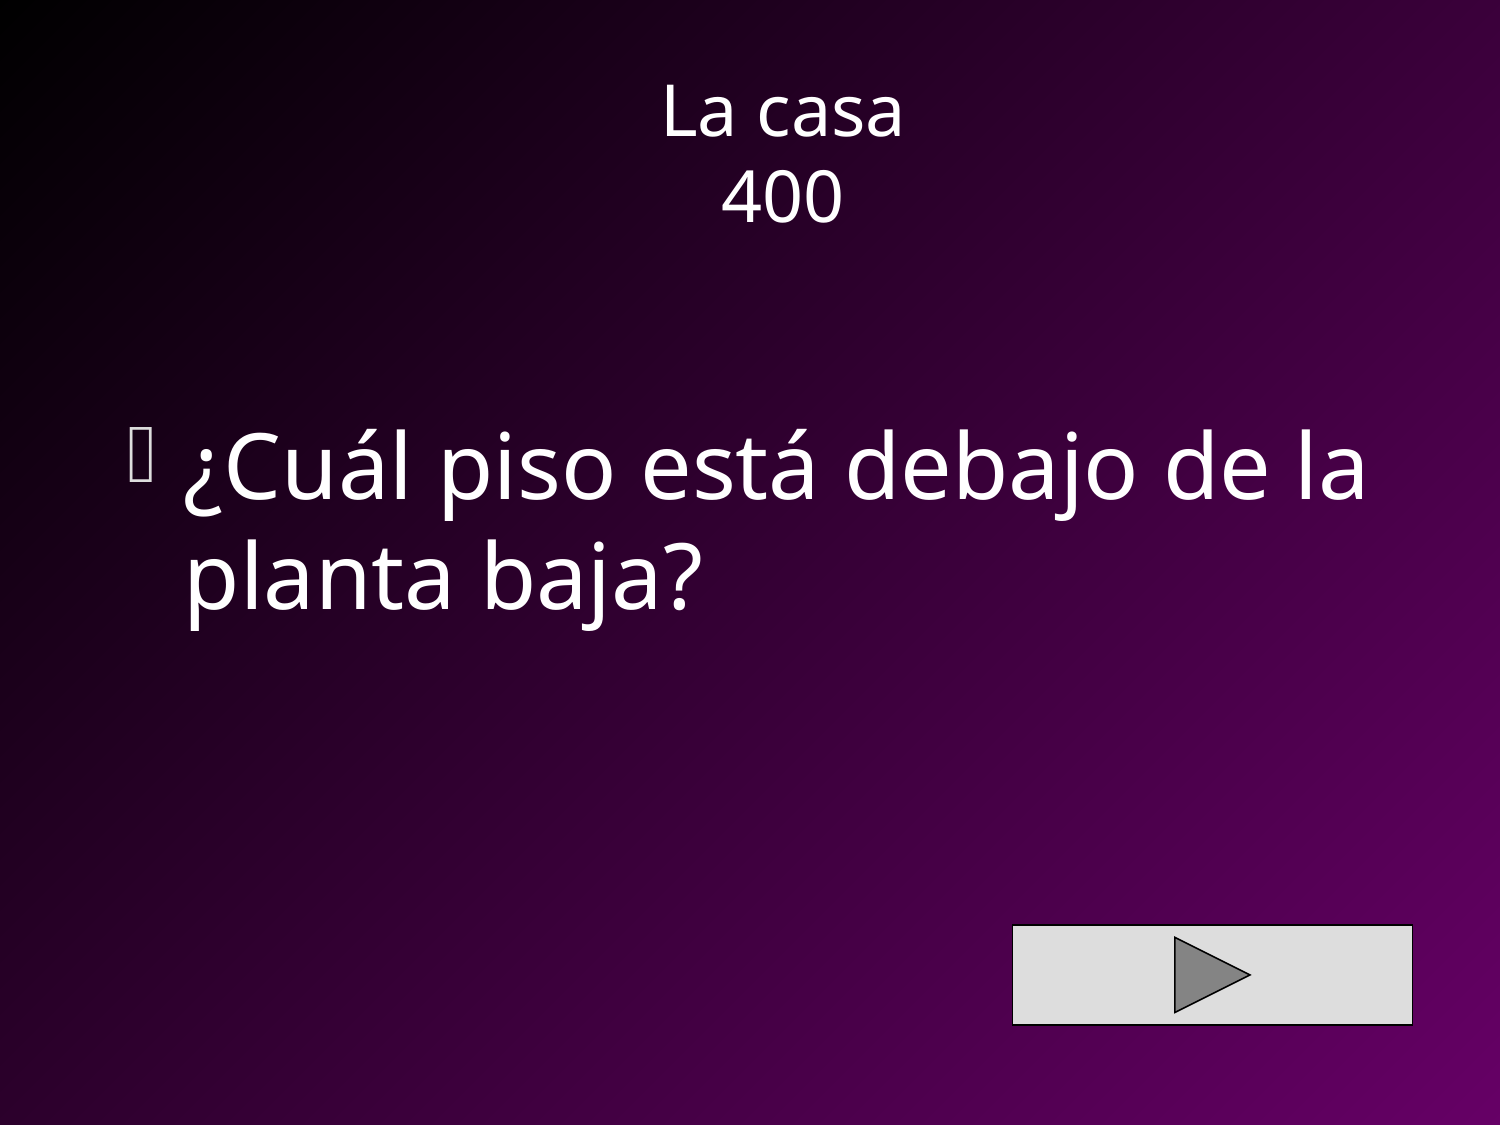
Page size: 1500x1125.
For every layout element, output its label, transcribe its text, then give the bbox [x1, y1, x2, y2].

list ¿Cuál piso está debajo de la planta baja? [112, 399, 1388, 1000]
text_box [1012, 924, 1413, 1025]
title La casa 400 [75, 56, 1425, 245]
